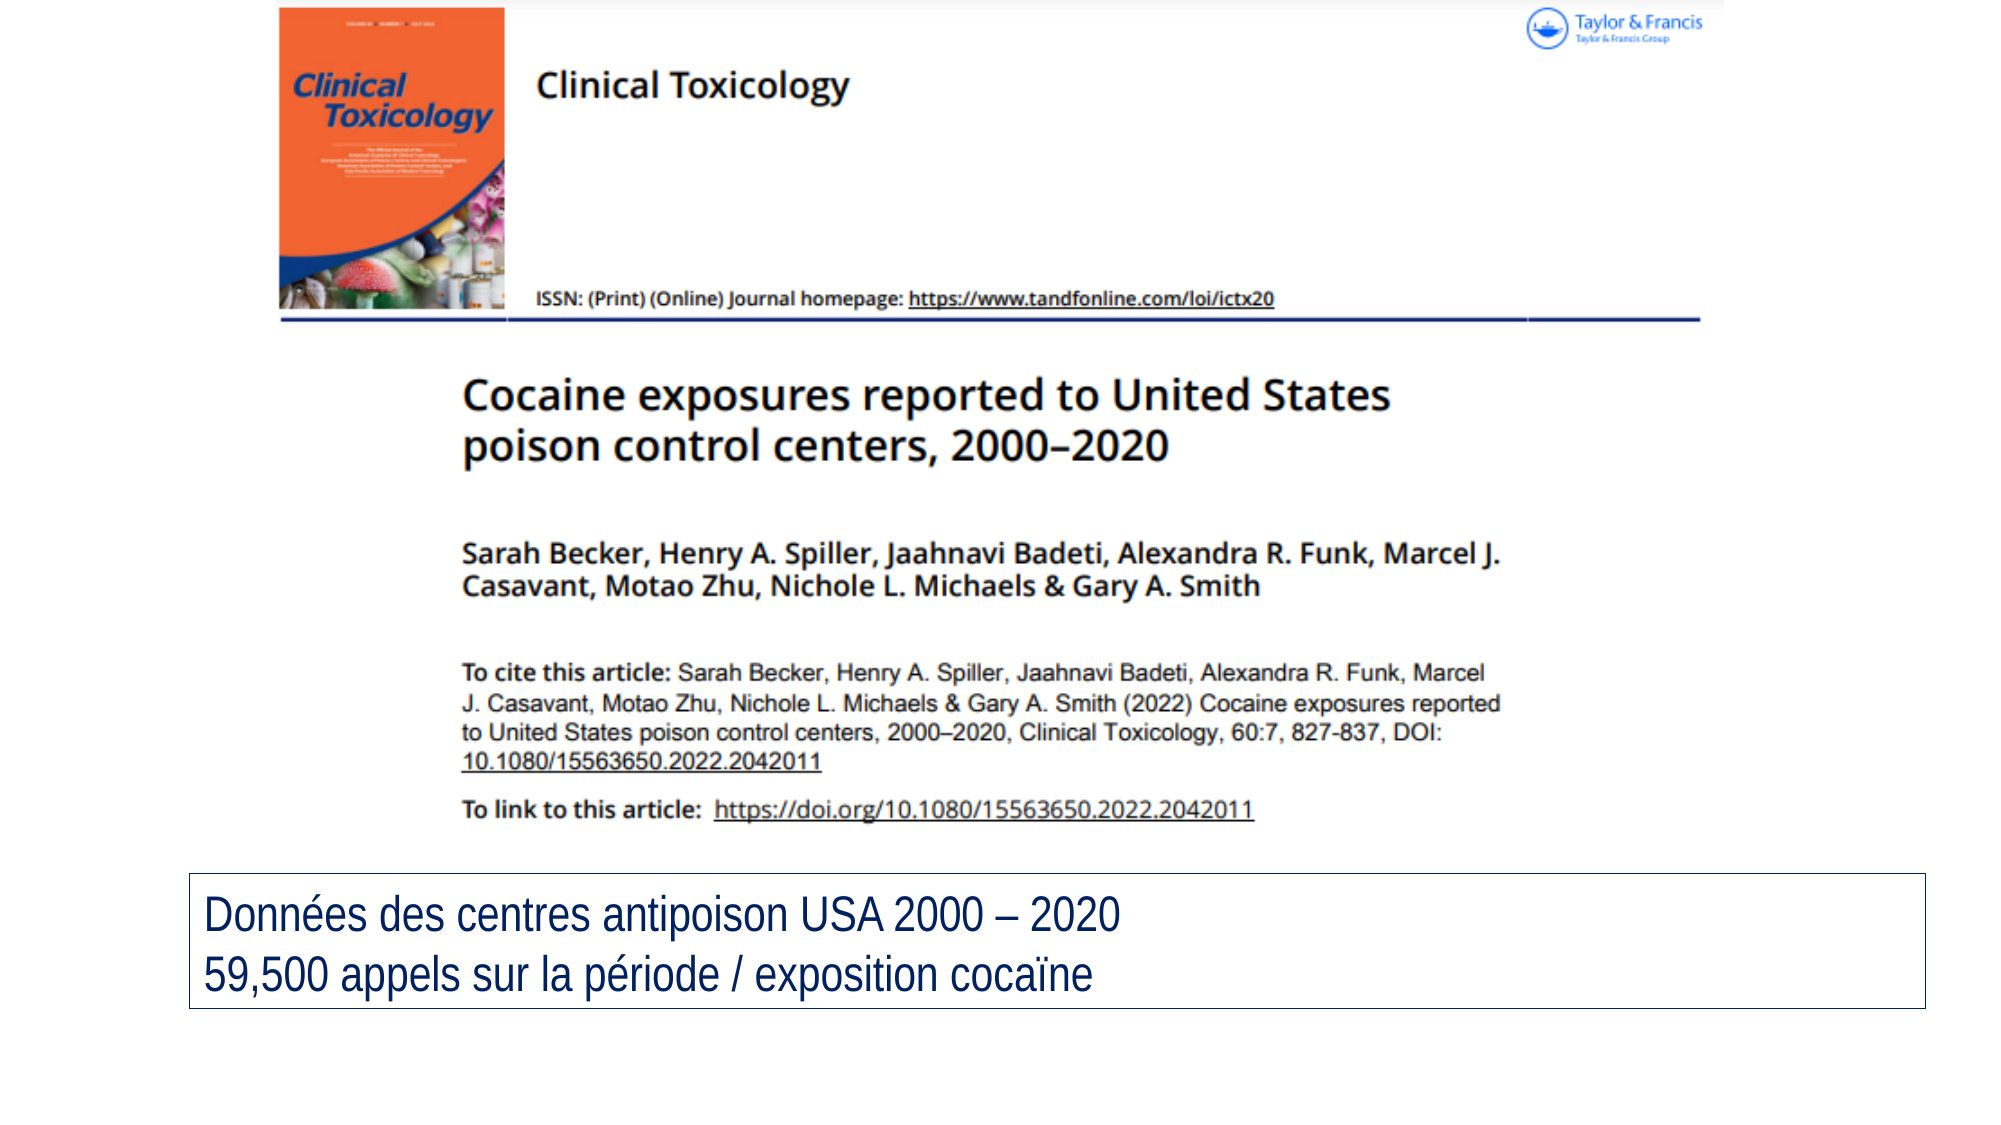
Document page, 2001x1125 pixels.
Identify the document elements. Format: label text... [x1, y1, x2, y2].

picture [276, 0, 1724, 840]
text_box Données des centres antipoison USA 2000 – 2020 59,500 appels sur la période / exposition cocaïne [189, 873, 1926, 1009]
